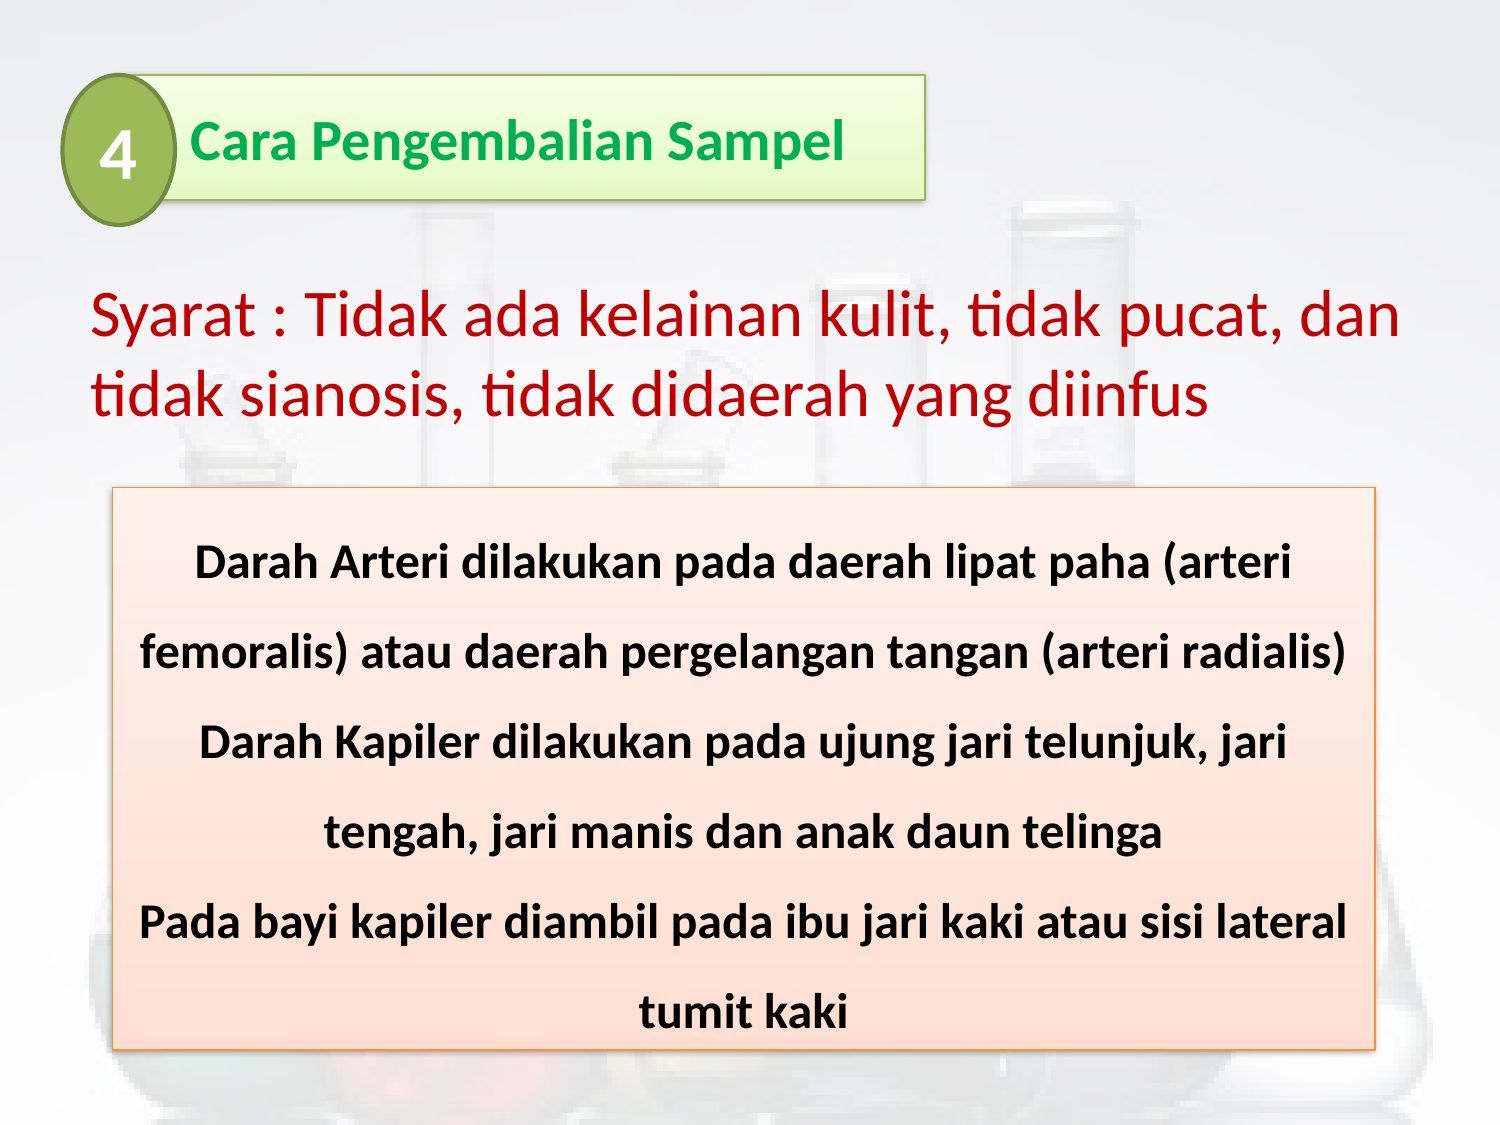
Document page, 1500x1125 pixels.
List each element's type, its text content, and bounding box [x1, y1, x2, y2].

text_box Darah Arteri dilakukan pada daerah lipat paha (arteri femoralis) atau daerah pergelangan tangan (arteri radialis) Darah Kapiler dilakukan pada ujung jari telunjuk, jari tengah, jari manis dan anak daun telinga Pada bayi kapiler diambil pada ibu jari kaki atau sisi lateral tumit kaki [112, 487, 1376, 1051]
list Syarat : Tidak ada kelainan kulit, tidak pucat, dan tidak sianosis, tidak didaerah yang diinfus [75, 262, 1425, 1005]
text_box 4 [60, 72, 178, 228]
text_box Cara Pengembalian Sampel [133, 74, 926, 201]
